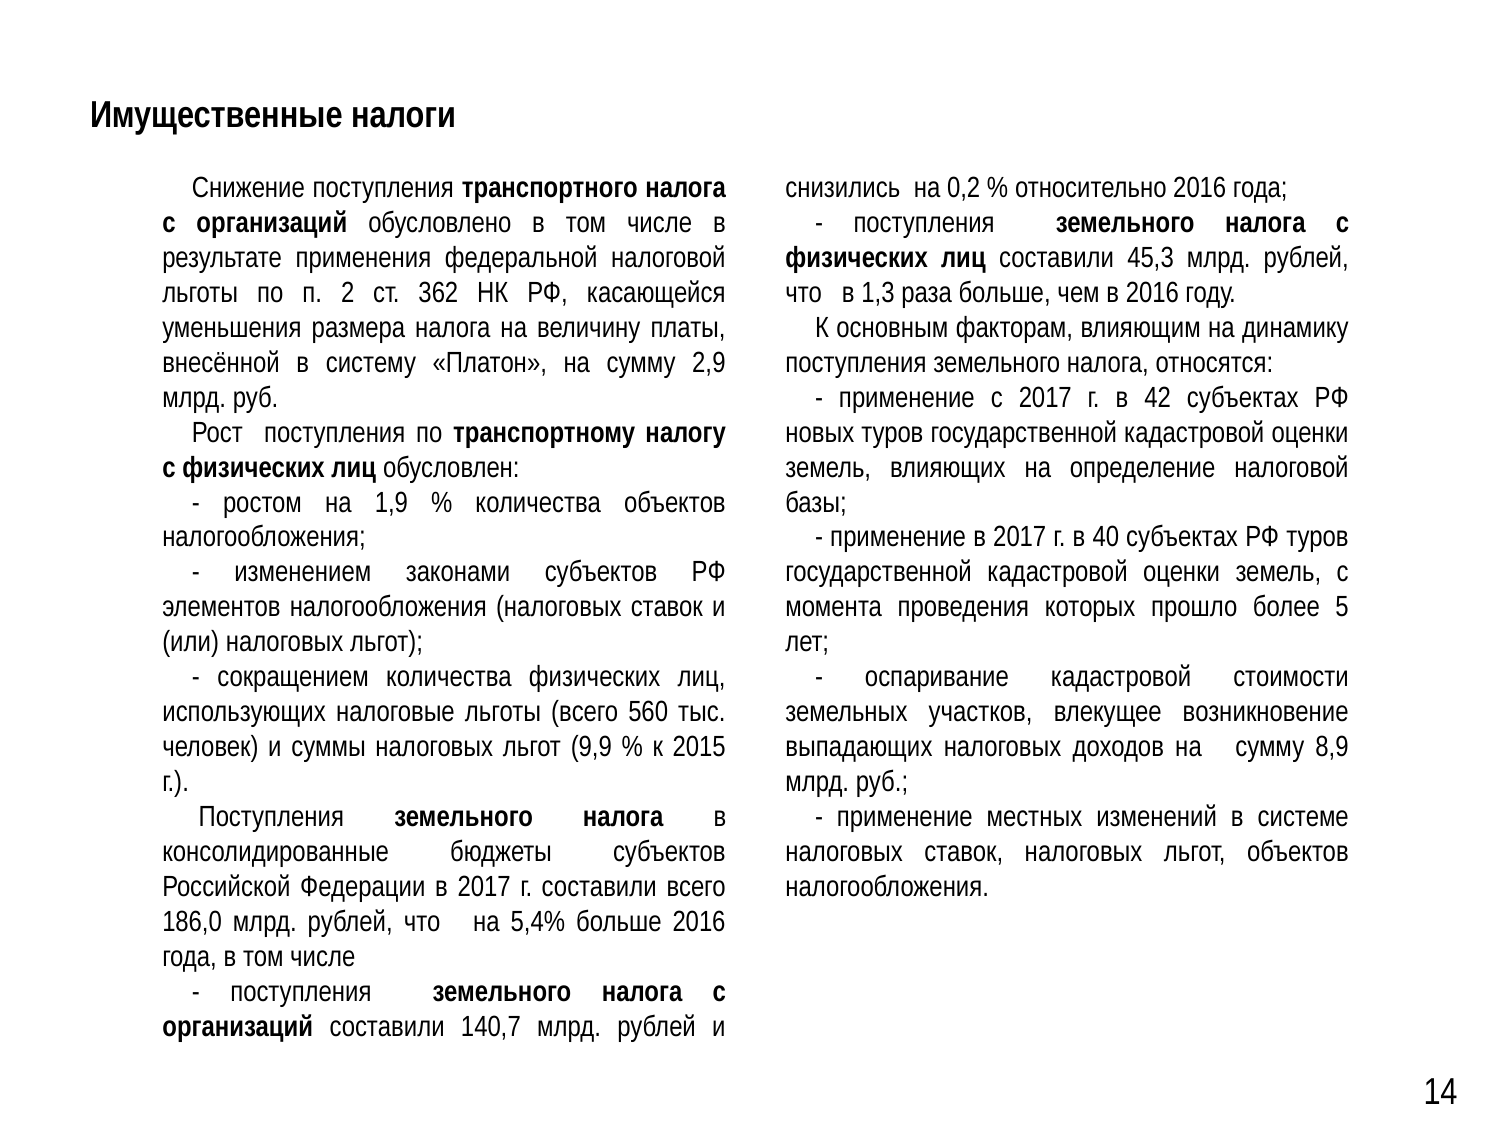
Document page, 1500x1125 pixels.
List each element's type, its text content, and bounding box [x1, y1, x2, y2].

title Имущественные налоги [75, 19, 1425, 207]
text_box Снижение поступления транспортного налога с организаций обусловлено в том числе в результате применения федеральной налоговой льготы по п. 2 ст. 362 НК РФ, касающейся уменьшения размера налога на величину платы, внесённой в систему «Платон», на сумму 2,9 млрд. руб. Рост поступления по транспортному налогу с физических лиц обусловлен: - ростом на 1,9 % количества объектов налогообложения; - изменением законами субъектов РФ элементов налогообложения (налоговых ставок и (или) налоговых льгот); - сокращением количества физических лиц, использующих налоговые льготы (всего 560 тыс. человек) и суммы налоговых льгот (9,9 % к 2015 г.). Поступления земельного налога в консолидированные бюджеты субъектов Российской Федерации в 2017 г. составили всего 186,0 млрд. рублей, что на 5,4% больше 2016 года, в том числе - поступления земельного налога с организаций составили 140,7 млрд. рублей и снизились на 0,2 % относительно 2016 года; - поступления земельного налога с физических лиц составили 45,3 млрд. рублей, что в 1,3 раза больше, чем в 2016 году. К основным факторам, влияющим на динамику поступления земельного налога, относятся: - применение с 2017 г. в 42 субъектах РФ новых туров государственной кадастровой оценки земель, влияющих на определение налоговой базы; - применение в 2017 г. в 40 субъектах РФ туров государственной кадастровой оценки земель, с момента проведения которых прошло более 5 лет; - оспаривание кадастровой стоимости земельных участков, влекущее возникновение выпадающих налоговых доходов на сумму 8,9 млрд. руб.; - применение местных изменений в системе налоговых ставок, налоговых льгот, объектов налогообложения. [147, 160, 1365, 1068]
text_box 14 [1381, 1023, 1500, 1125]
